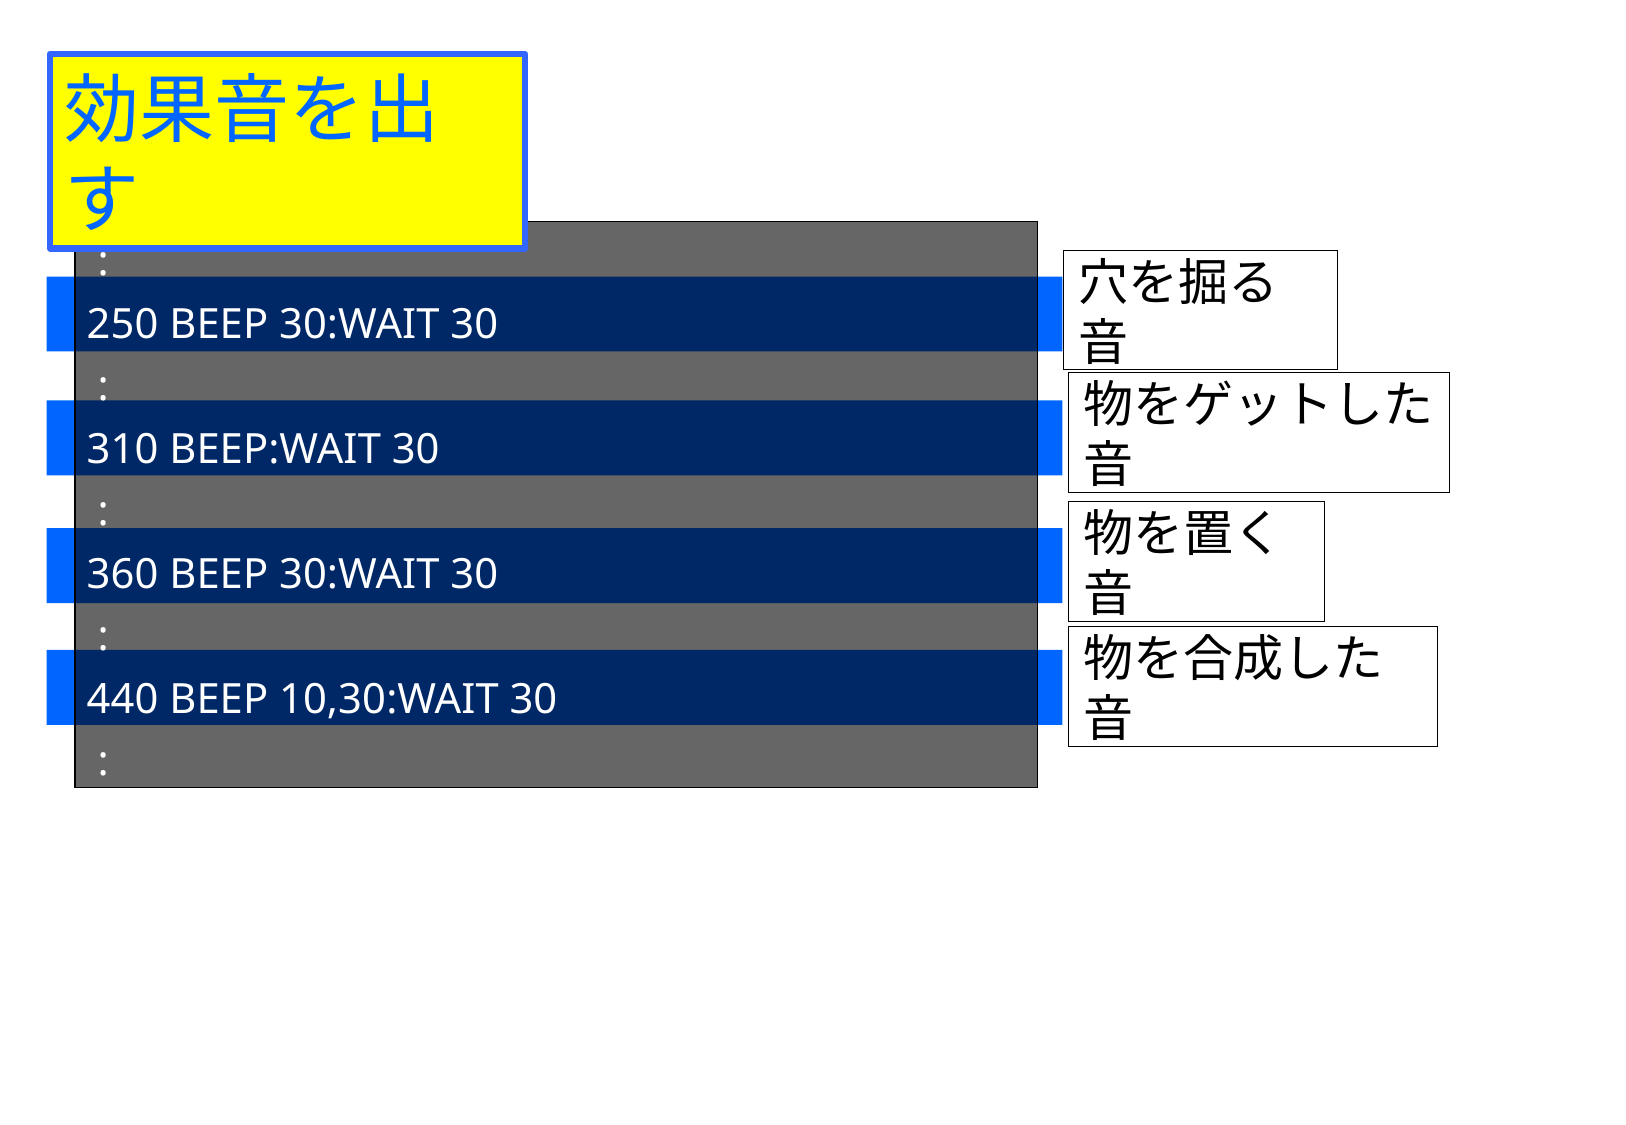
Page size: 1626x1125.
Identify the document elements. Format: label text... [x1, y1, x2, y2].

text_box 物をゲットした音 [1068, 372, 1450, 493]
text_box [46, 649, 74, 725]
text_box 物を合成した音 [1068, 626, 1438, 747]
text_box [46, 400, 74, 476]
text_box : 250 BEEP 30:WAIT 30 : 310 BEEP:WAIT 30 : 360 BEEP 30:WAIT 30 : 440 BEEP 10,30:WAIT 30 : [74, 221, 1038, 788]
text_box [46, 528, 74, 604]
text_box [1038, 649, 1063, 725]
text_box [1038, 400, 1063, 476]
text_box 効果音を出す [50, 53, 525, 249]
text_box [1038, 276, 1063, 352]
text_box [1038, 528, 1063, 604]
text_box [46, 276, 74, 352]
text_box 物を置く音 [1068, 501, 1325, 622]
text_box 穴を掘る音 [1063, 250, 1338, 370]
